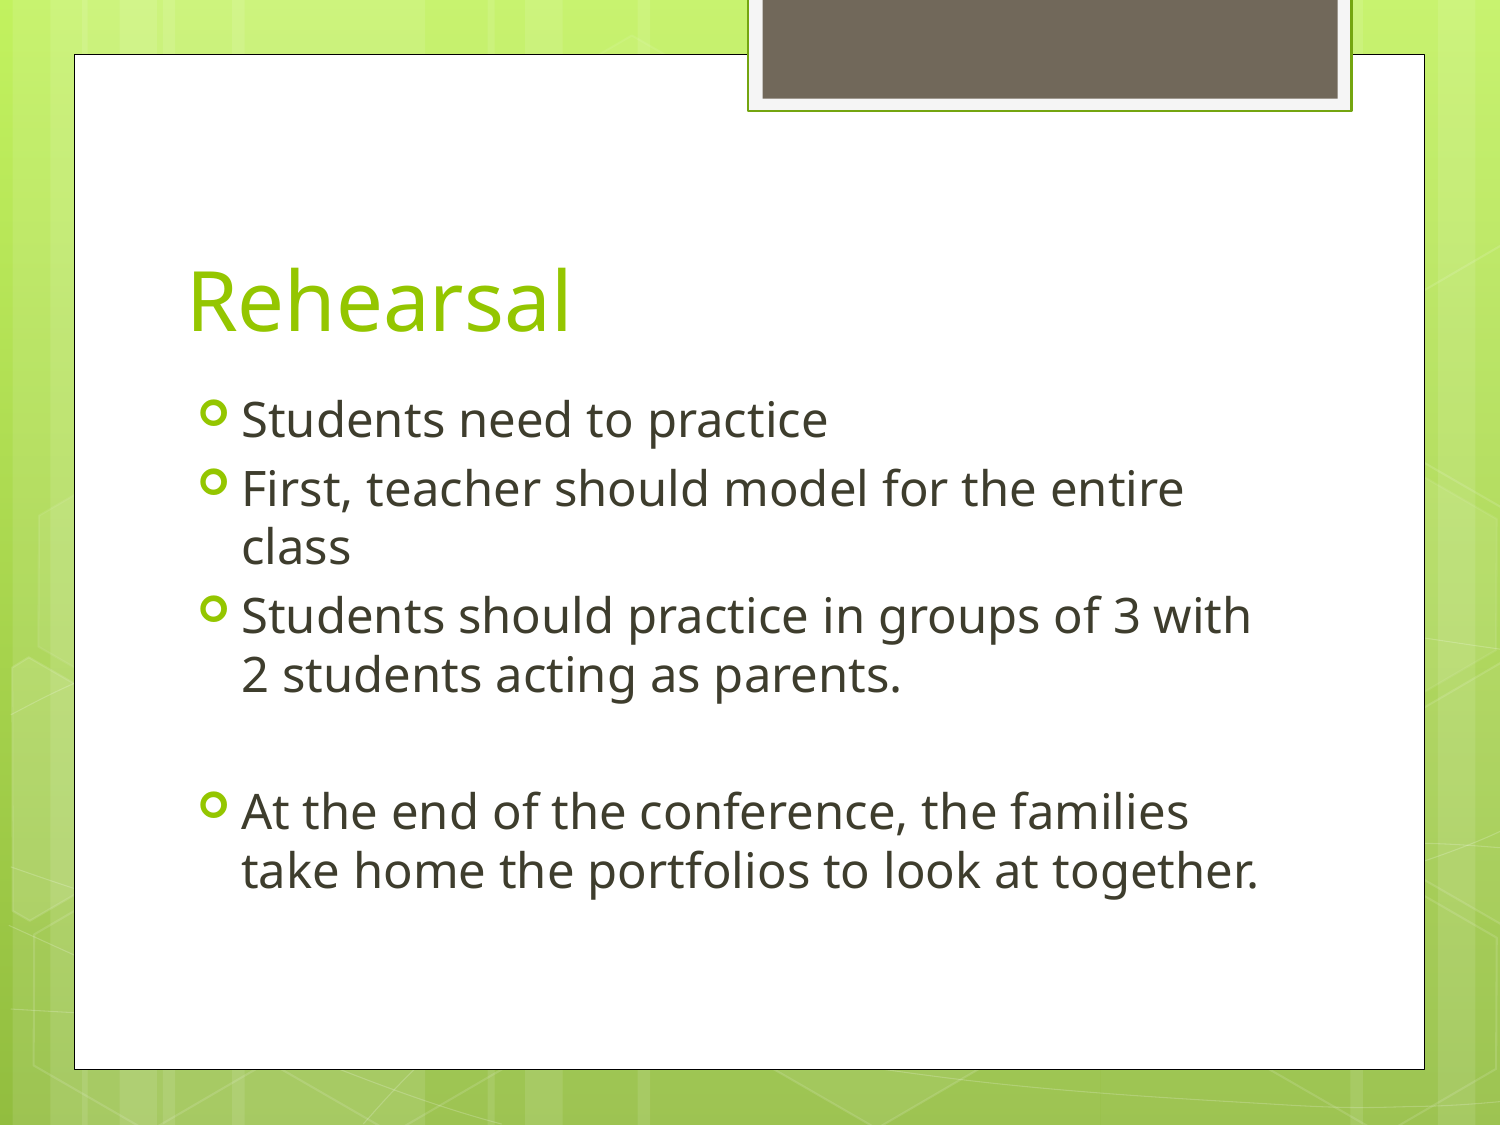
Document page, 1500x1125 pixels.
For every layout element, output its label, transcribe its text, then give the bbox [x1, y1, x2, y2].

list Students need to practice First, teacher should model for the entire class Students should practice in groups of 3 with 2 students acting as parents. At the end of the conference, the families take home the portfolios to look at together. [171, 381, 1283, 957]
title Rehearsal [171, 168, 1324, 357]
